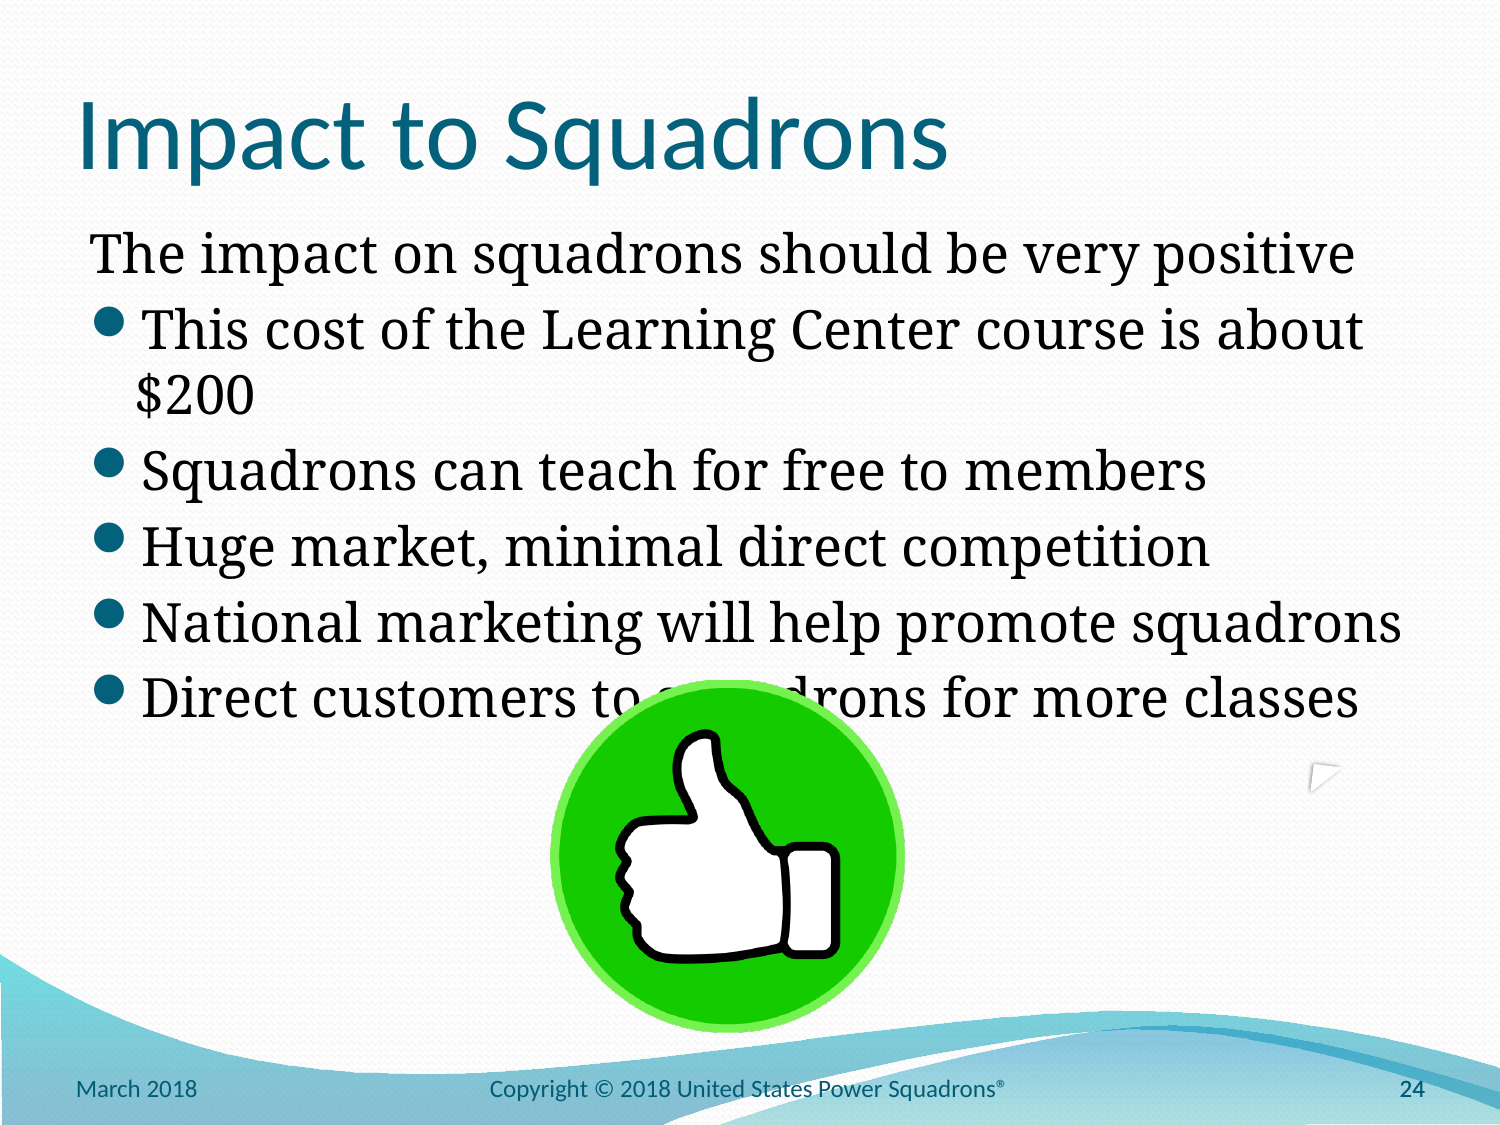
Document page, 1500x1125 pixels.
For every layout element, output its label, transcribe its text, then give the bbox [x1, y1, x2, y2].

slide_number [75, 1042, 426, 1103]
title Impact to Squadrons [75, 3, 1425, 191]
list The impact on squadrons should be very positive This cost of the Learning Center course is about $200 Squadrons can teach for free to members Huge market, minimal direct competition National marketing will help promote squadrons Direct customers to squadrons for more classes [75, 212, 1425, 933]
slide_number 24 [1325, 1042, 1425, 1103]
footer Copyright © 2018 United States Power Squadrons® [435, 1042, 1065, 1103]
picture [550, 679, 905, 1034]
